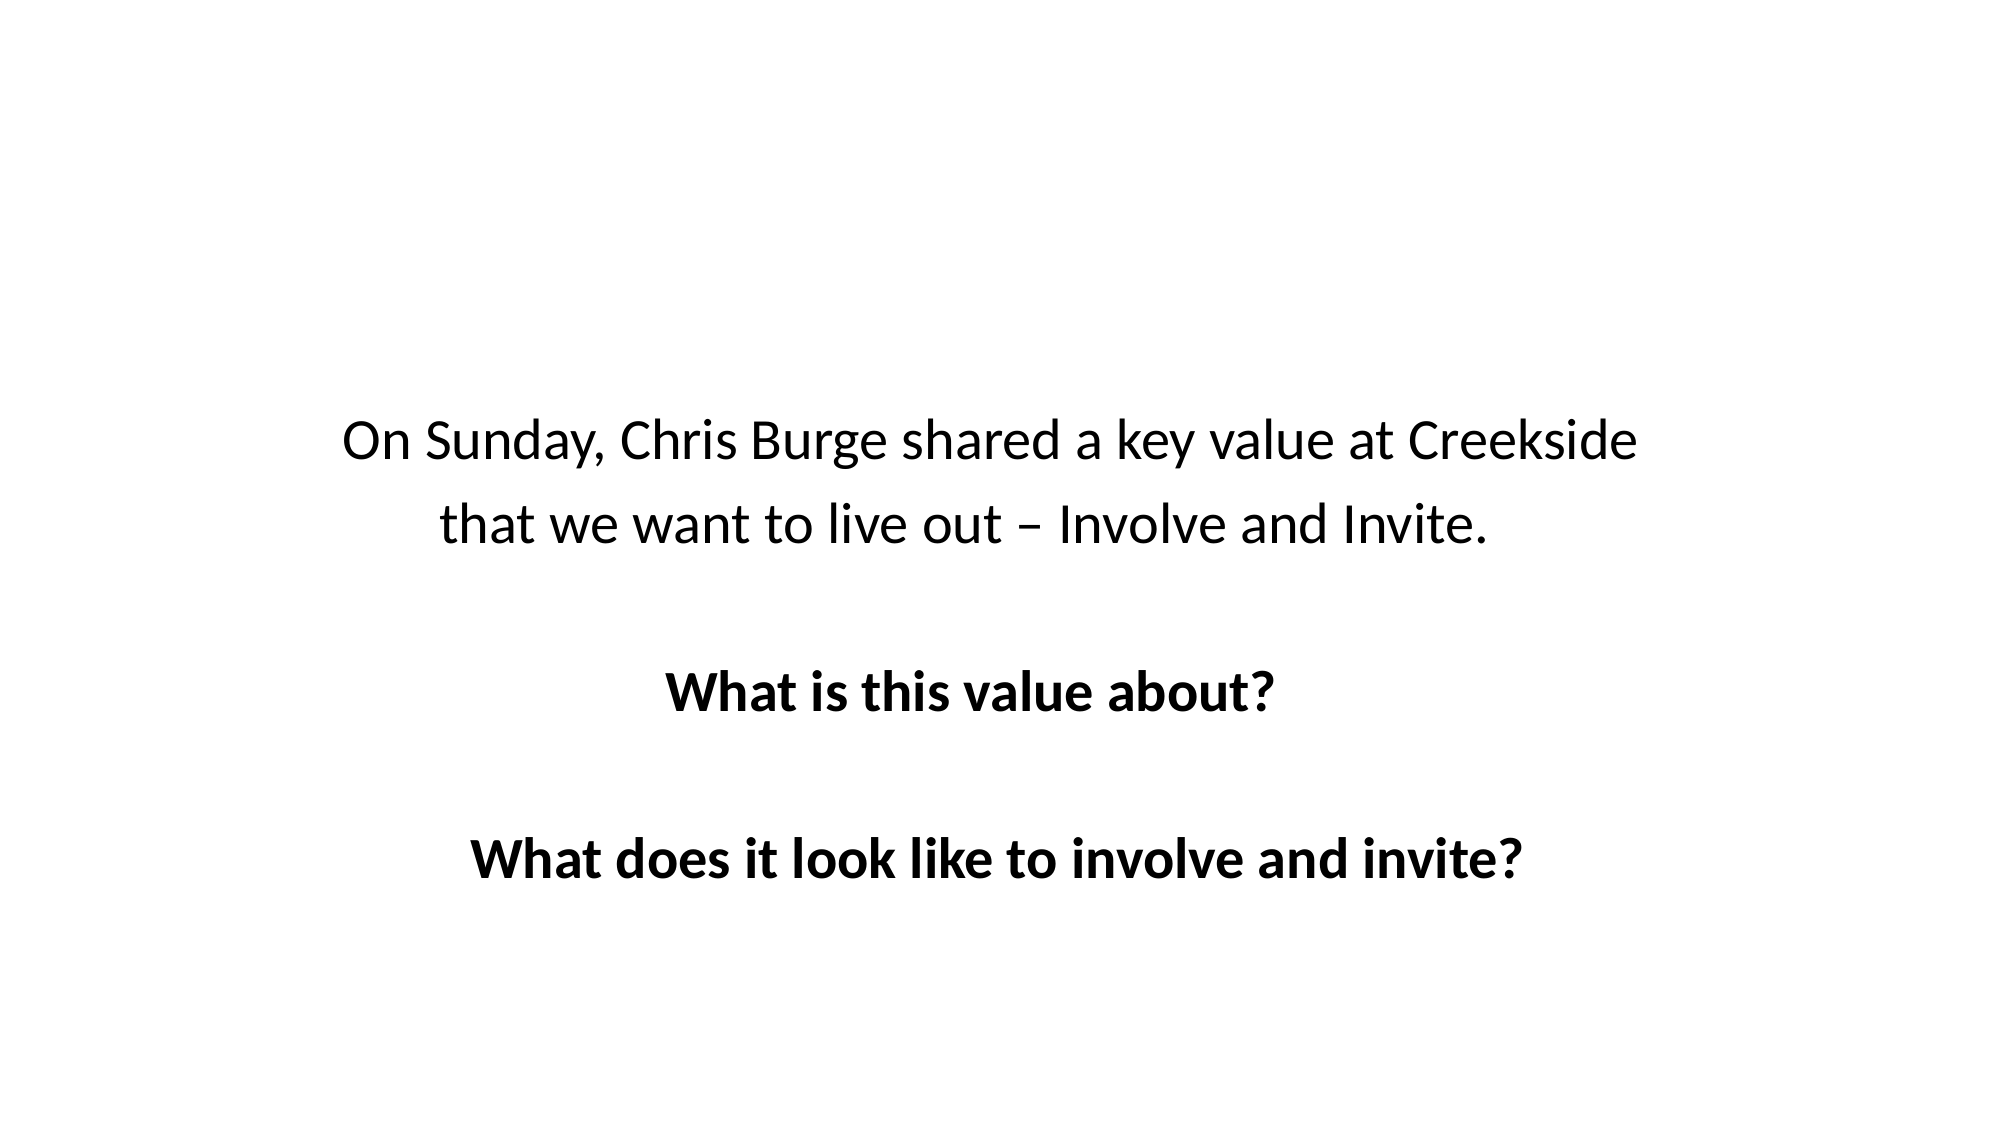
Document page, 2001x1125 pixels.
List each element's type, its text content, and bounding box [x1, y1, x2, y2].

list On Sunday, Chris Burge shared a key value at Creekside that we want to live out – Involve and Invite. What is this value about? What does it look like to involve and invite? [135, 227, 1861, 942]
